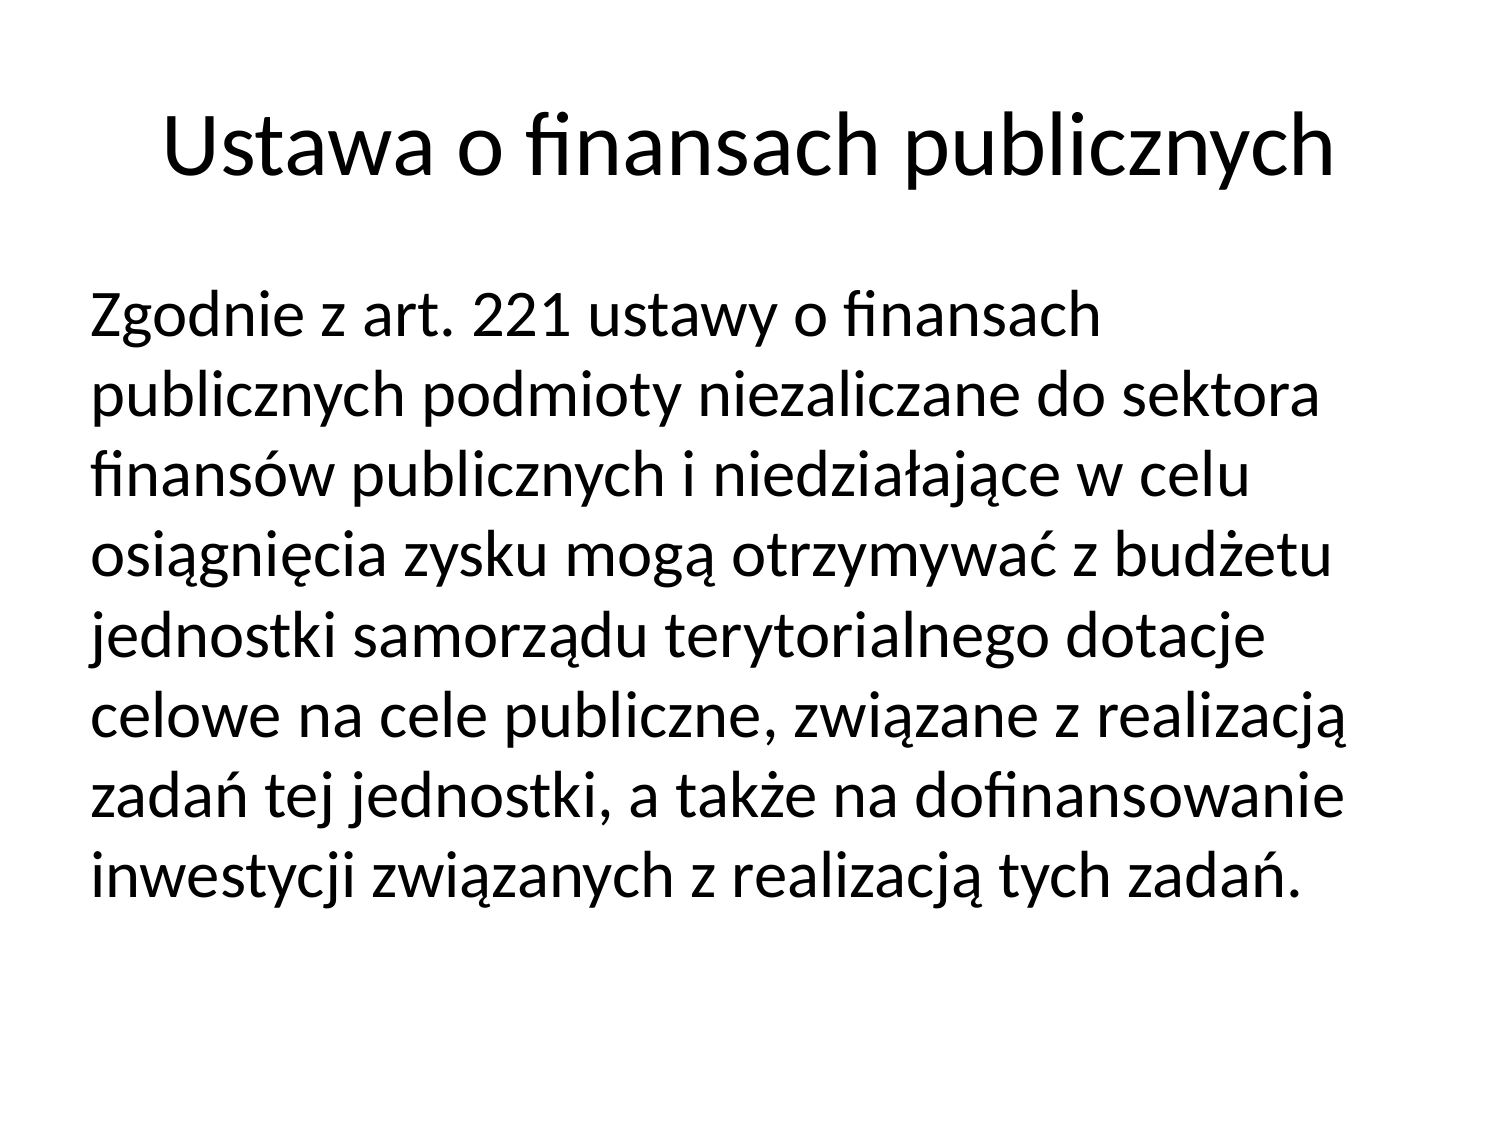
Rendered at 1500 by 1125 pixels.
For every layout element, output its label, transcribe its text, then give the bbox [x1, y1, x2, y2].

title Ustawa o finansach publicznych [75, 45, 1425, 233]
list Zgodnie z art. 221 ustawy o finansach publicznych podmioty niezaliczane do sektora finansów publicznych i niedziałające w celu osiągnięcia zysku mogą otrzymywać z budżetu jednostki samorządu terytorialnego dotacje celowe na cele publiczne, związane z realizacją zadań tej jednostki, a także na dofinansowanie inwestycji związanych z realizacją tych zadań. [75, 262, 1425, 1005]
